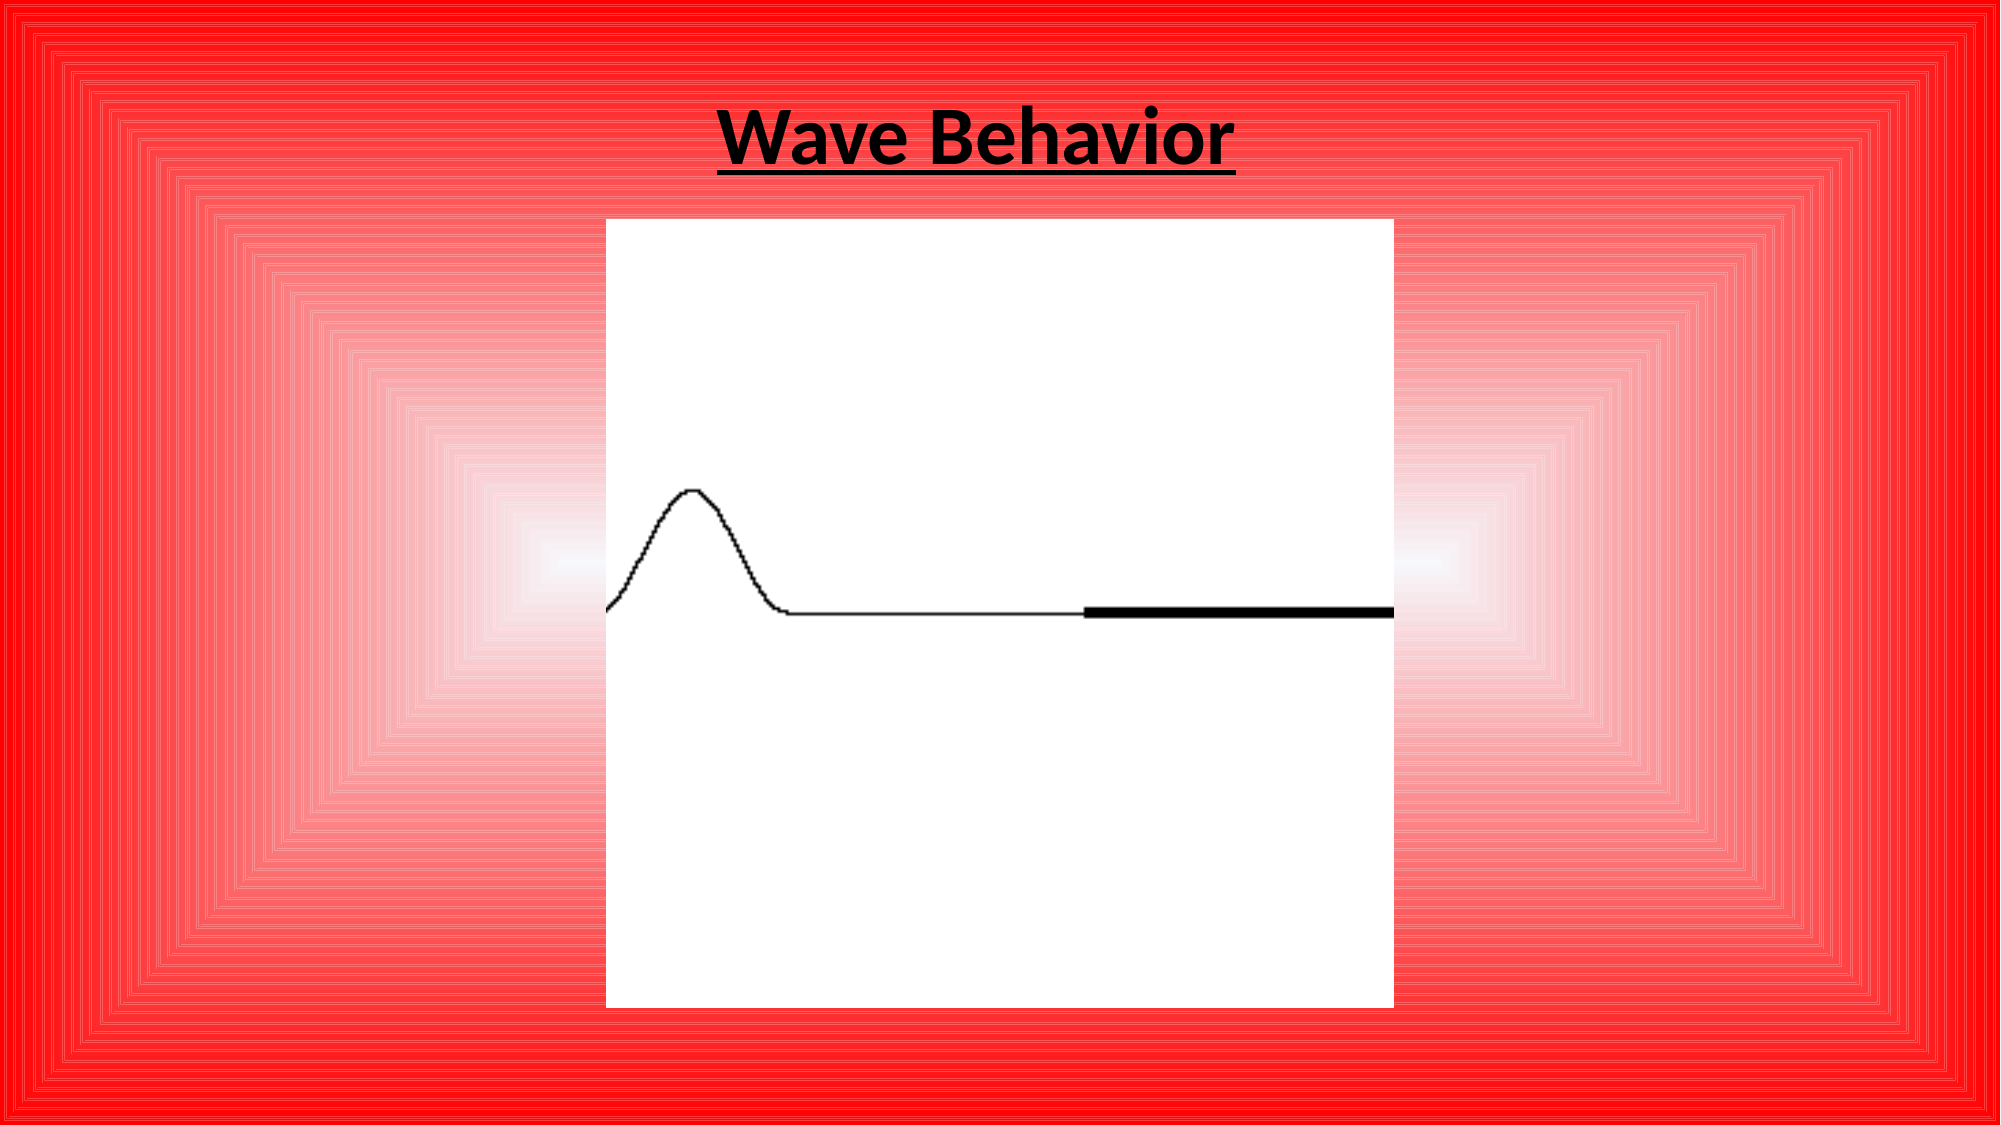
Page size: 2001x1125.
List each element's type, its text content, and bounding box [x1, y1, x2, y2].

picture [605, 219, 1394, 1008]
text_box Wave Behavior [702, 73, 1298, 189]
